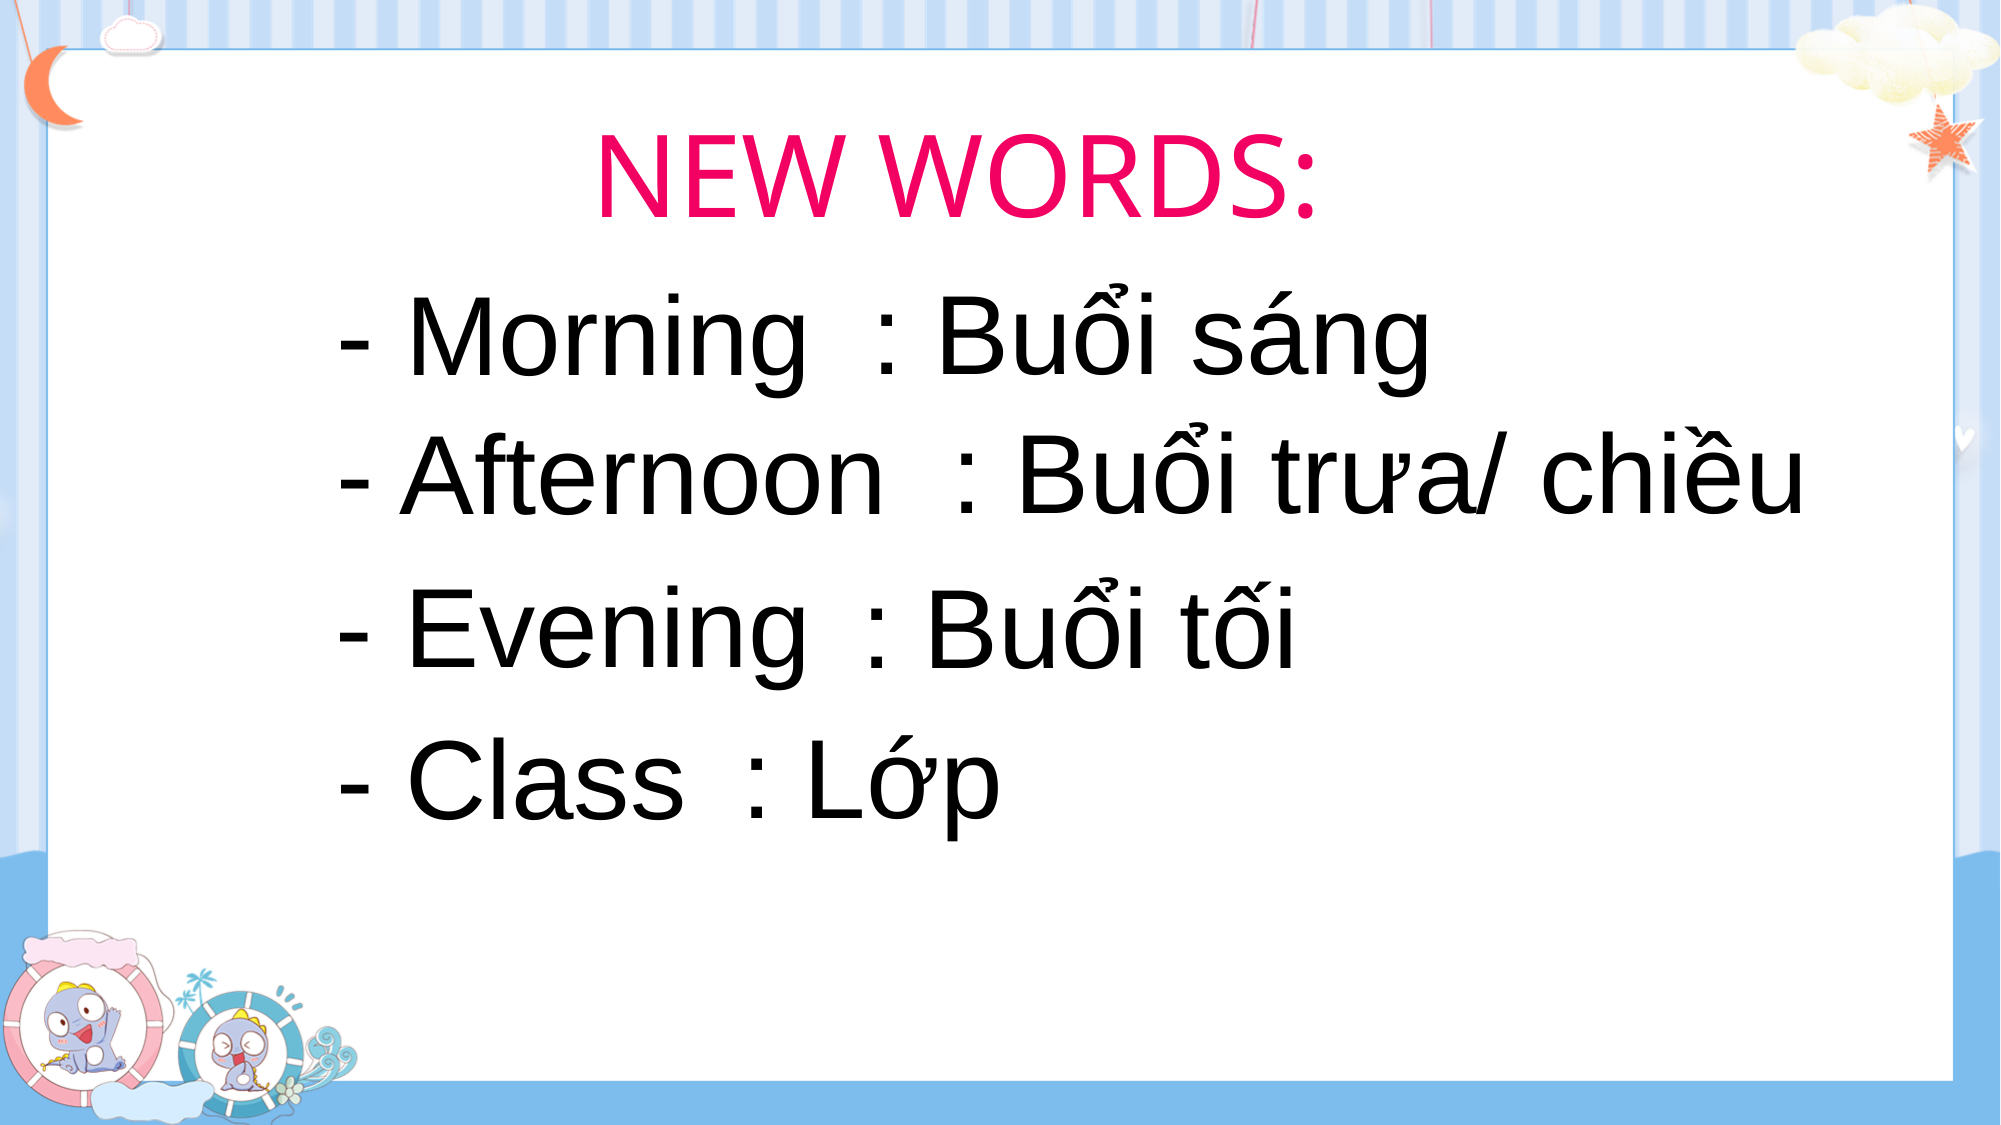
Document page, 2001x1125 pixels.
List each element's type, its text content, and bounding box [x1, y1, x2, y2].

text_box - Morning [321, 277, 857, 384]
text_box : Lớp [726, 698, 1172, 849]
text_box - Afternoon [321, 416, 937, 523]
picture [0, 0, 2001, 1125]
text_box : Buổi sáng [857, 254, 1747, 405]
text_box - Evening [320, 569, 846, 676]
text_box NEW WORDS: [0, 95, 1913, 249]
text_box : Buổi tối [846, 548, 1685, 699]
text_box : Buổi trưa/ chiều [937, 394, 2000, 544]
text_box - Class [321, 721, 726, 828]
